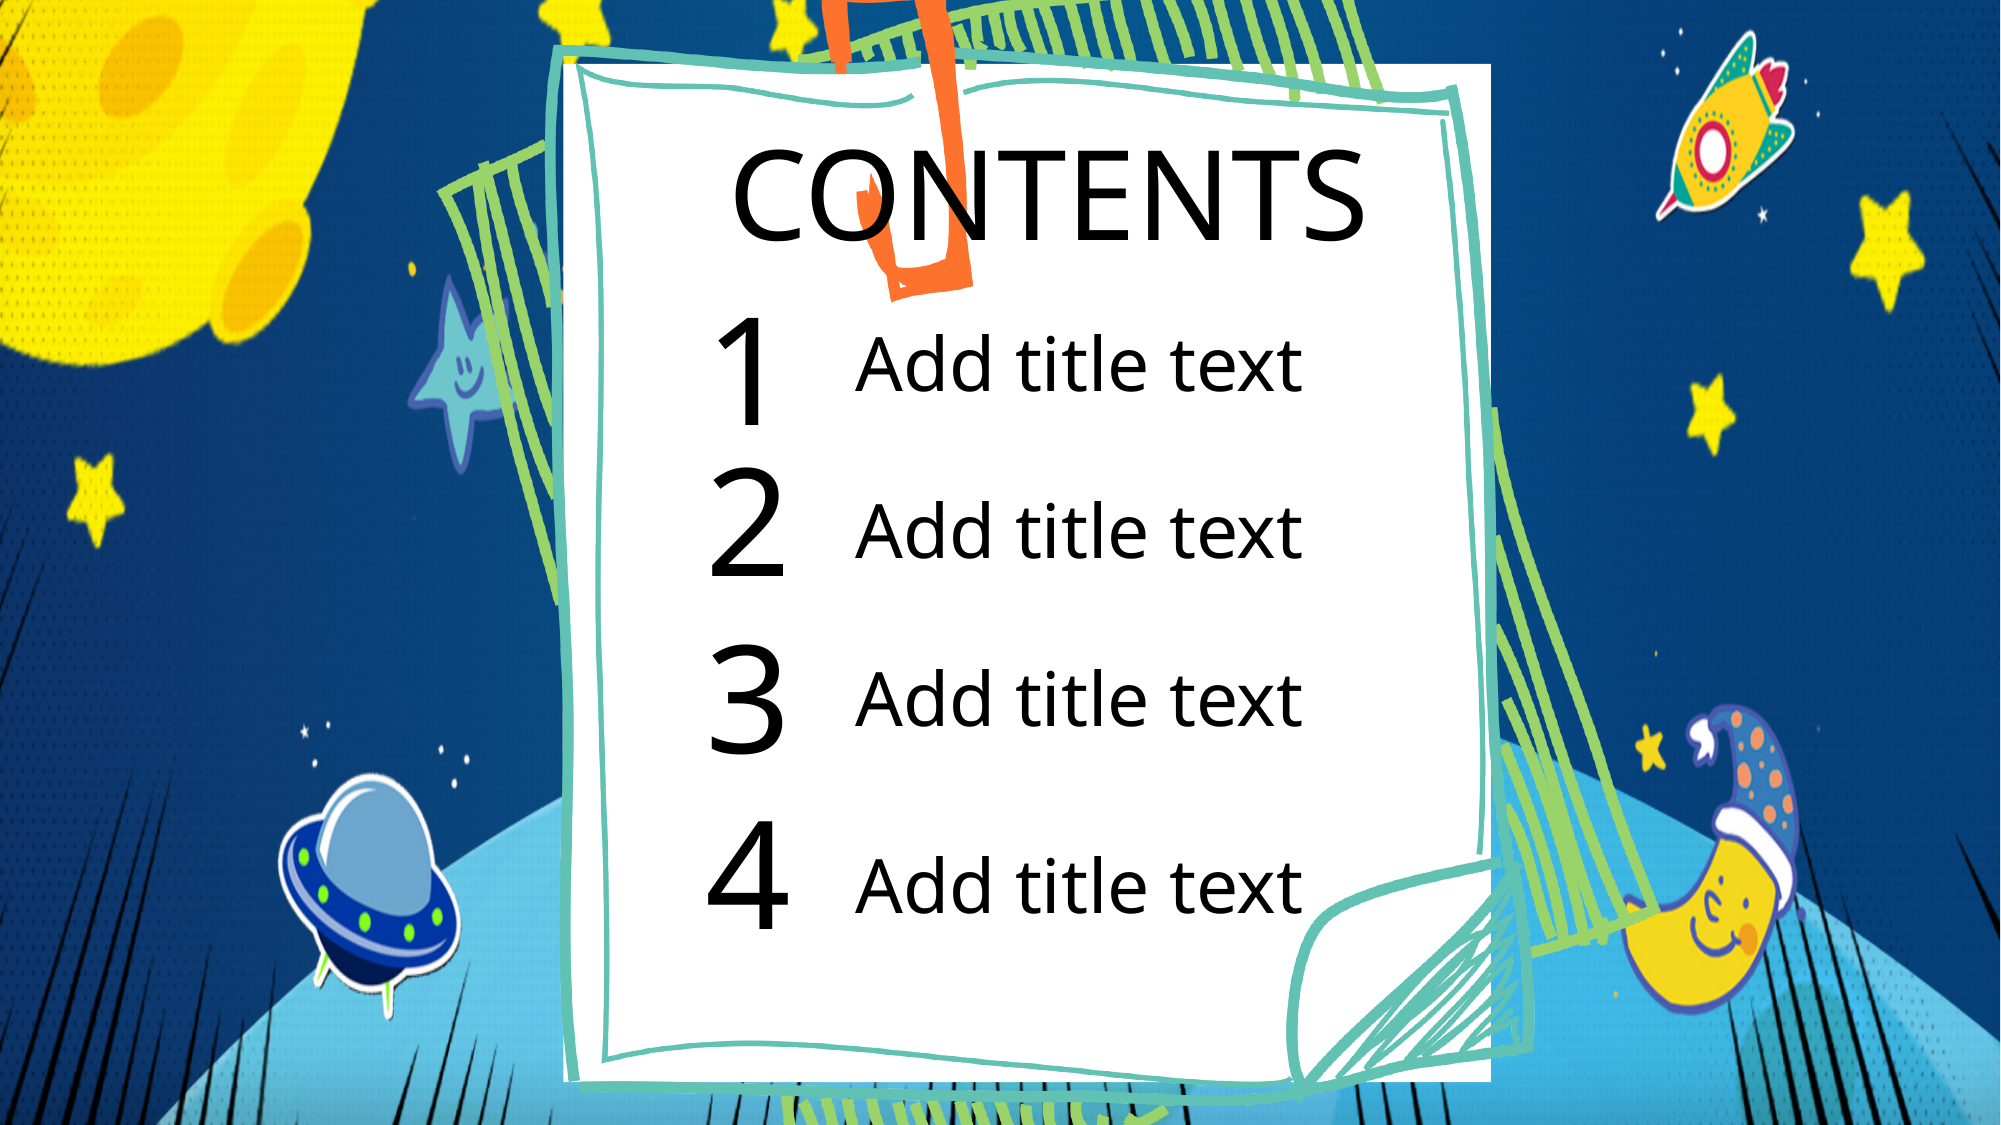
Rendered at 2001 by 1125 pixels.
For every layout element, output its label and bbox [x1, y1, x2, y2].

text_box [436, 0, 1662, 1125]
picture [1662, 0, 2001, 1125]
picture [0, 0, 436, 1125]
